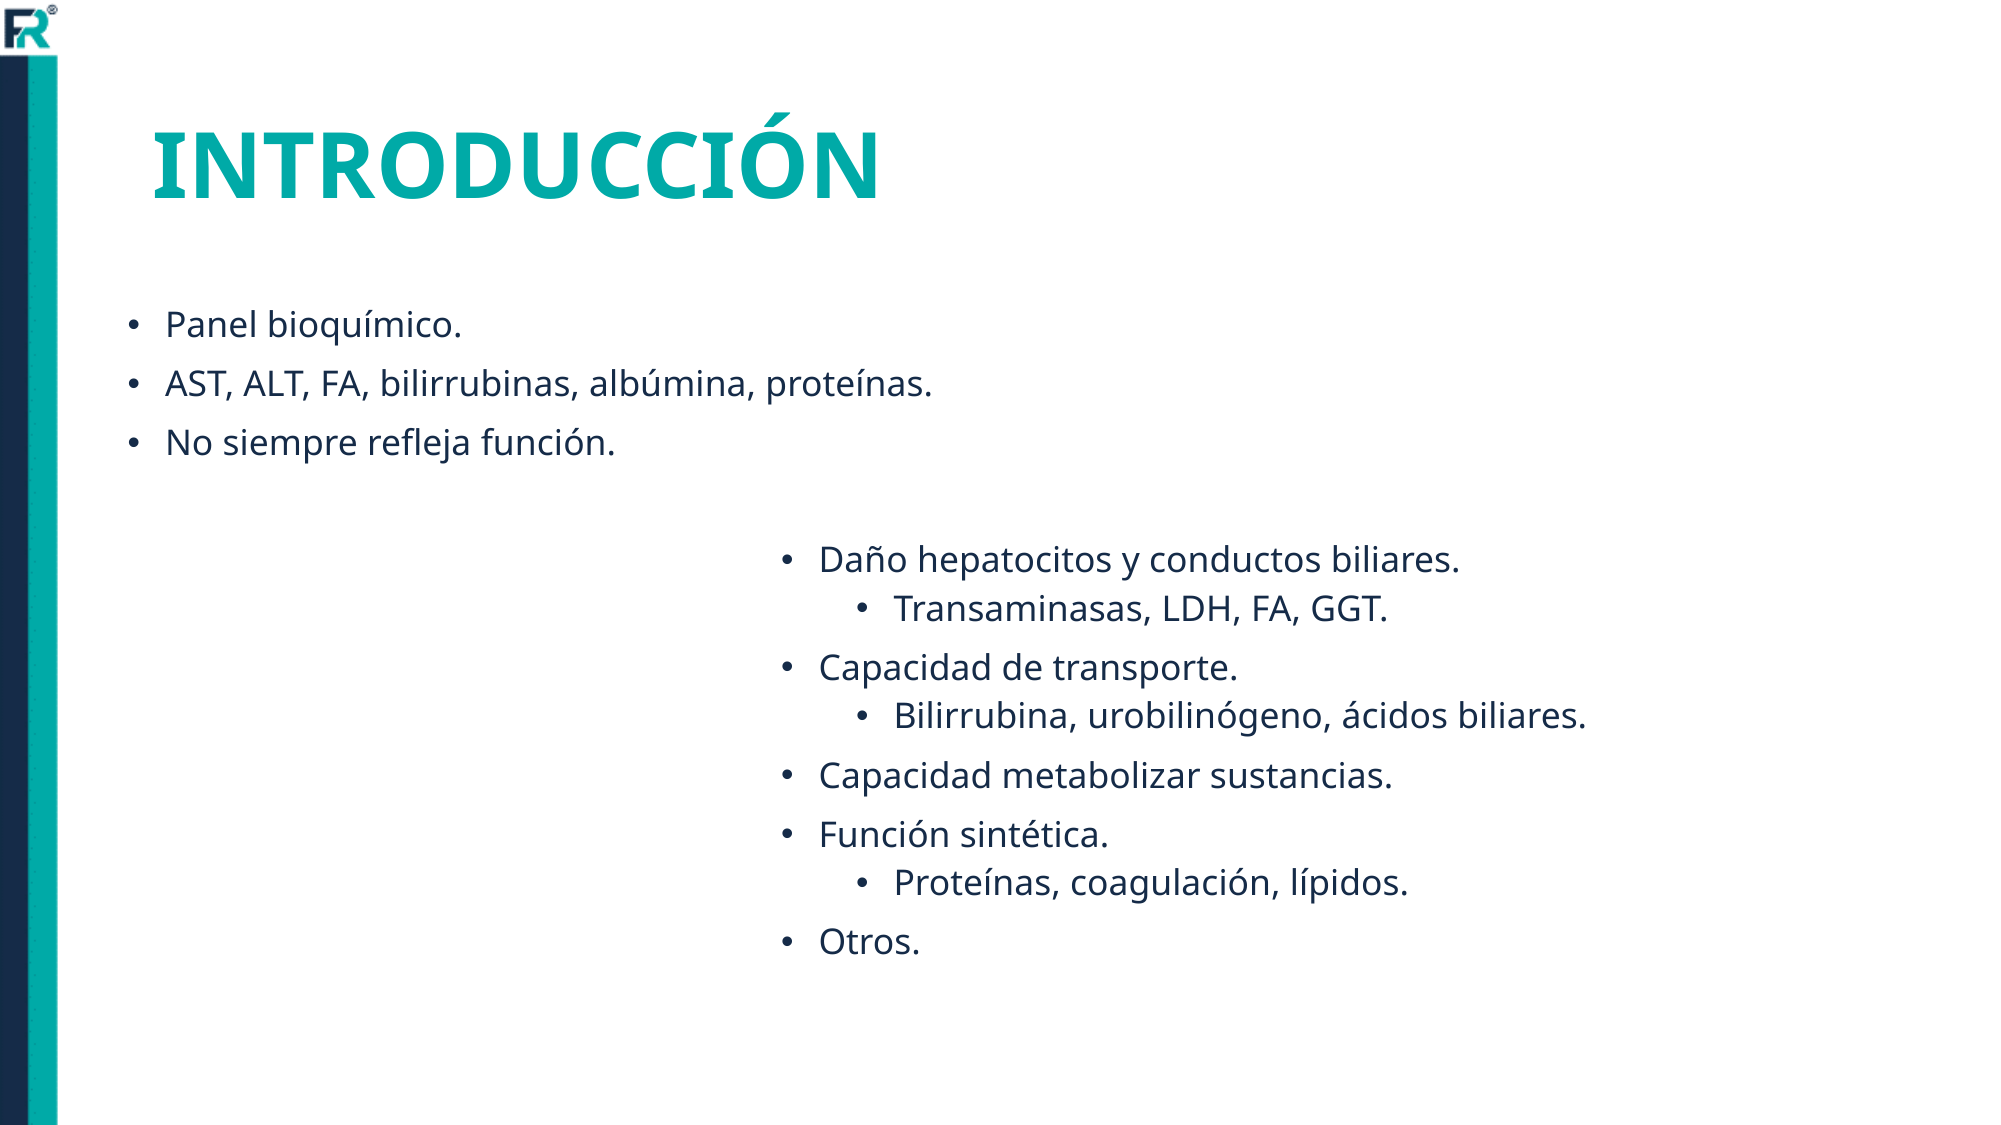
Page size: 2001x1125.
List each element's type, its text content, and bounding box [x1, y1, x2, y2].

list Panel bioquímico. AST, ALT, FA, bilirrubinas, albúmina, proteínas. No siempre refleja función. [112, 299, 1863, 643]
picture [0, 0, 2001, 1125]
title INTRODUCCIÓN [137, 59, 1863, 278]
list Daño hepatocitos y conductos biliares. Transaminasas, LDH, FA, GGT. Capacidad de transporte. Bilirrubina, urobilinógeno, ácidos biliares. Capacidad metabolizar sustancias. Función sintética. Proteínas, coagulación, lípidos. Otros. [766, 534, 1863, 1039]
